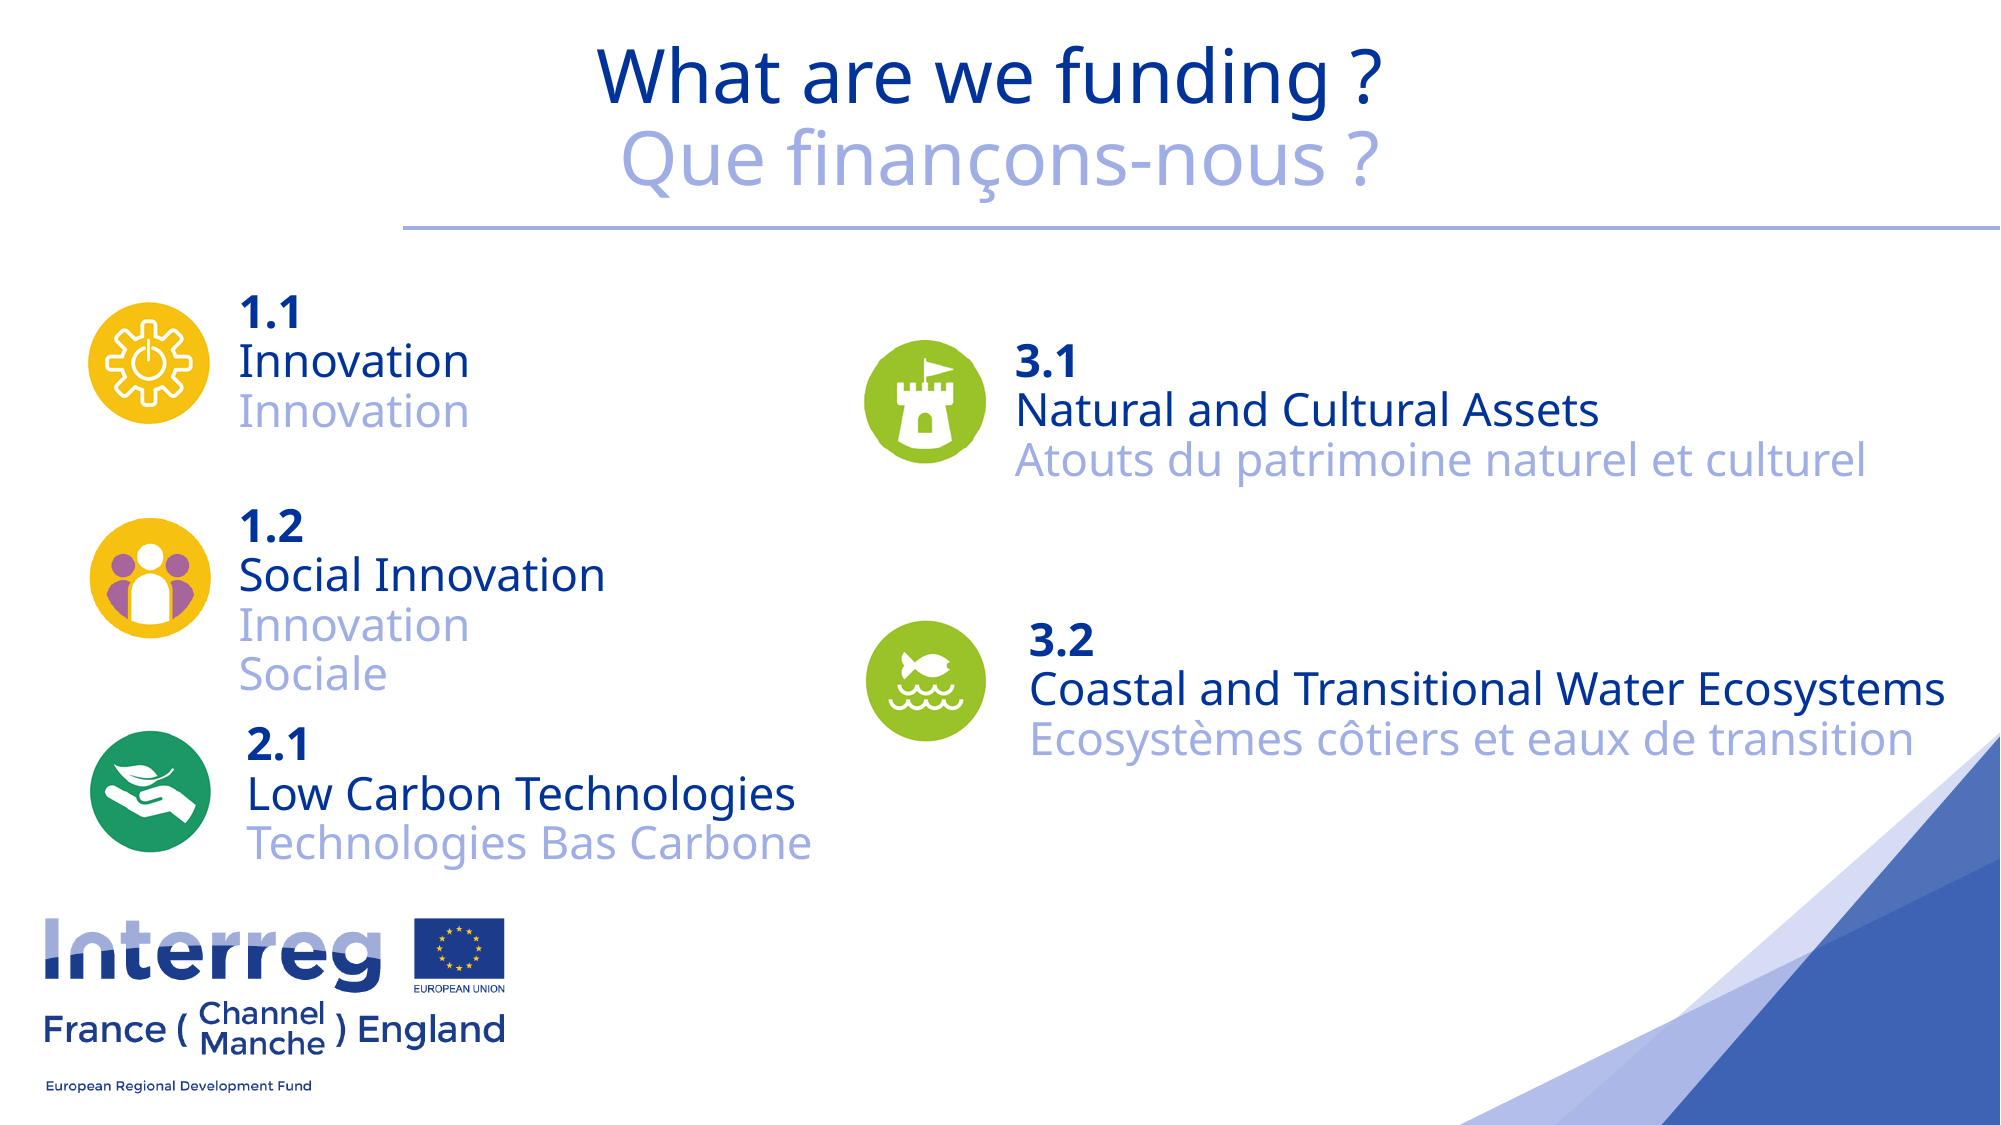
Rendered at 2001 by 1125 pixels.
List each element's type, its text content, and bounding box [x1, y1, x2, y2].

picture [862, 340, 989, 467]
picture [85, 728, 214, 855]
picture [85, 300, 211, 427]
picture [860, 617, 989, 745]
text_box 1.1 Innovation Innovation [223, 281, 500, 445]
picture [81, 514, 217, 641]
text_box 1.2 Social Innovation Innovation Sociale [223, 495, 647, 708]
title What are we funding ? Que finançons-nous ? [0, 63, 2000, 267]
picture [0, 873, 549, 1110]
text_box 3.2 Coastal and Transitional Water Ecosystems Ecosystèmes côtiers et eaux de transition [1014, 609, 2000, 773]
text_box 3.1 Natural and Cultural Assets Atouts du patrimoine naturel et culturel [999, 330, 2000, 494]
text_box 2.1 Low Carbon Technologies Technologies Bas Carbone [231, 713, 898, 877]
